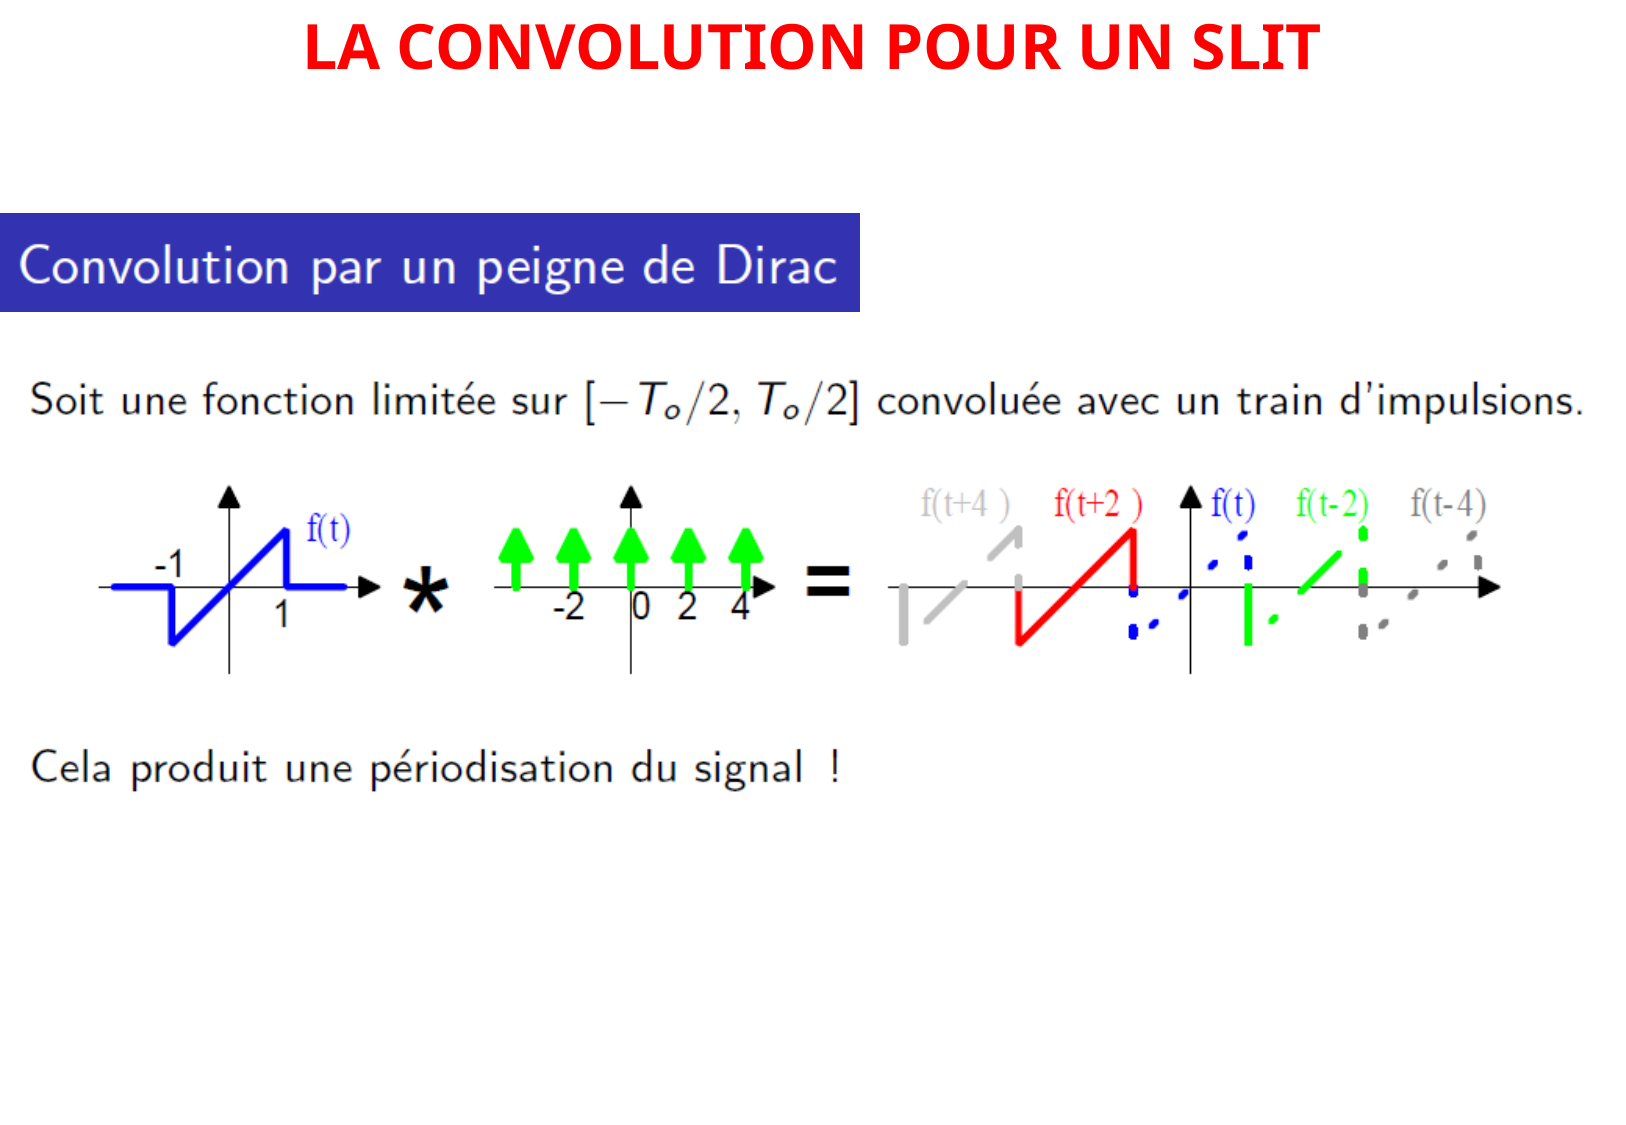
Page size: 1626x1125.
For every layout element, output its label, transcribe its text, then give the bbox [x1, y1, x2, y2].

picture [0, 213, 1612, 826]
text_box LA CONVOLUTION POUR UN SLIT [0, 0, 1625, 90]
